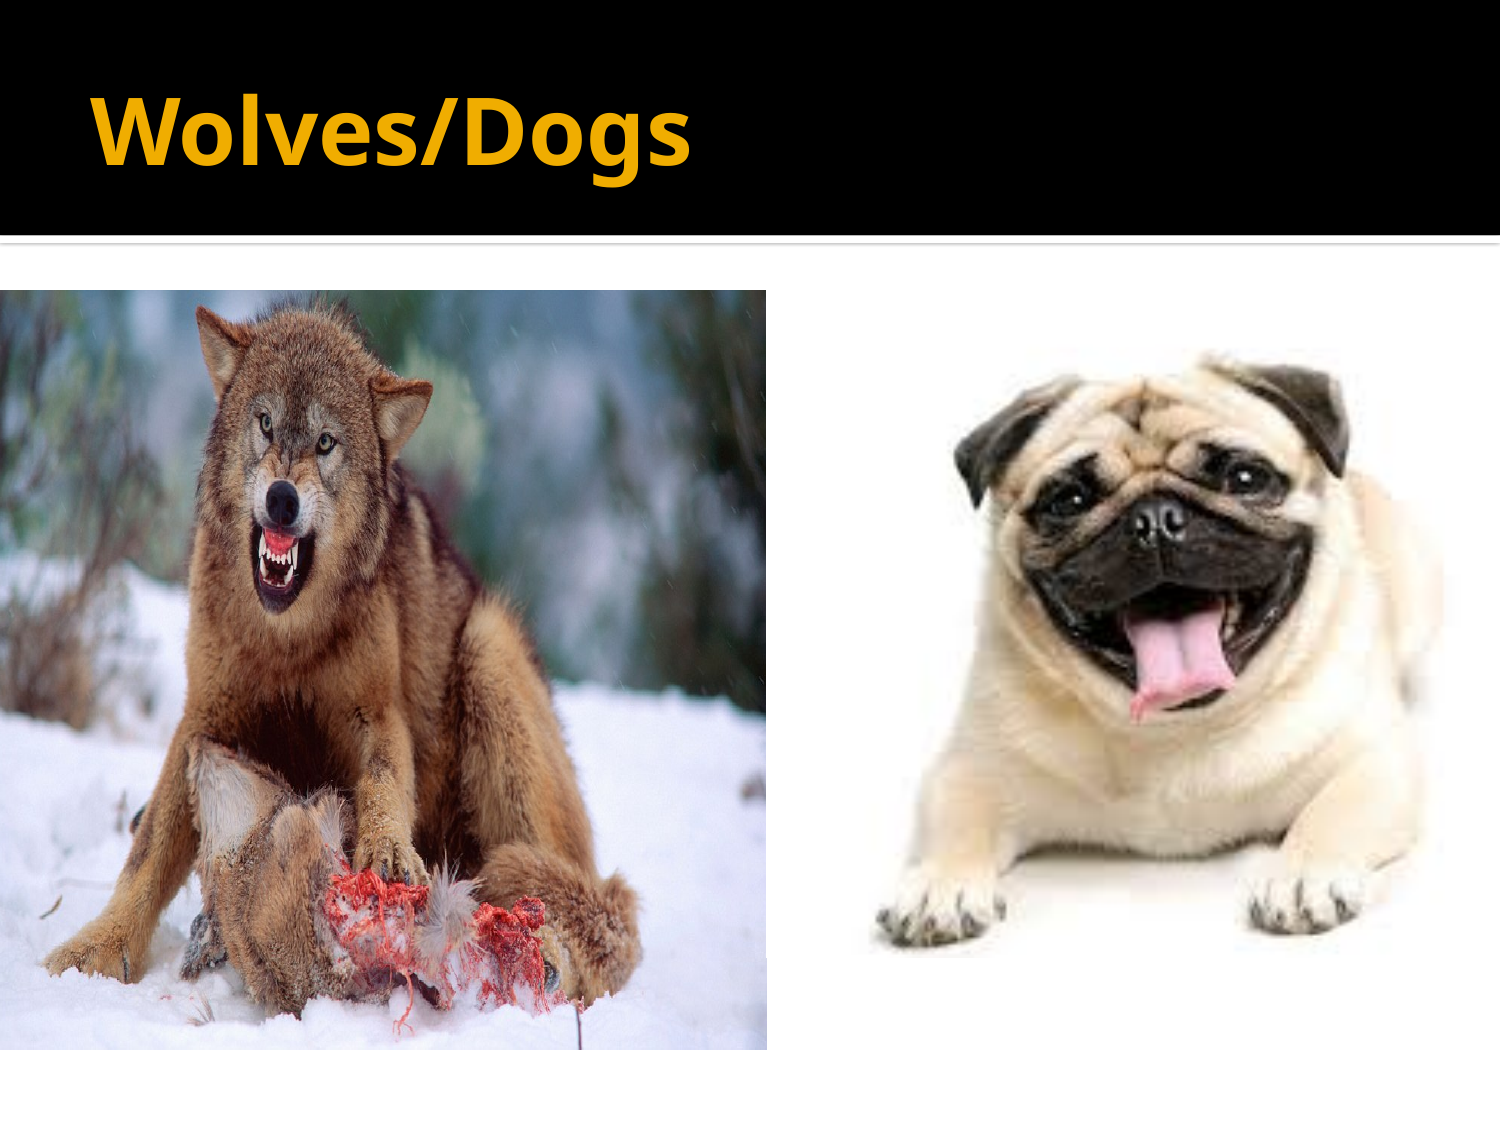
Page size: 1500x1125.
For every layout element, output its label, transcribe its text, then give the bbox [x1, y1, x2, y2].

picture [0, 249, 1500, 1050]
title Wolves/Dogs [75, 24, 1425, 231]
